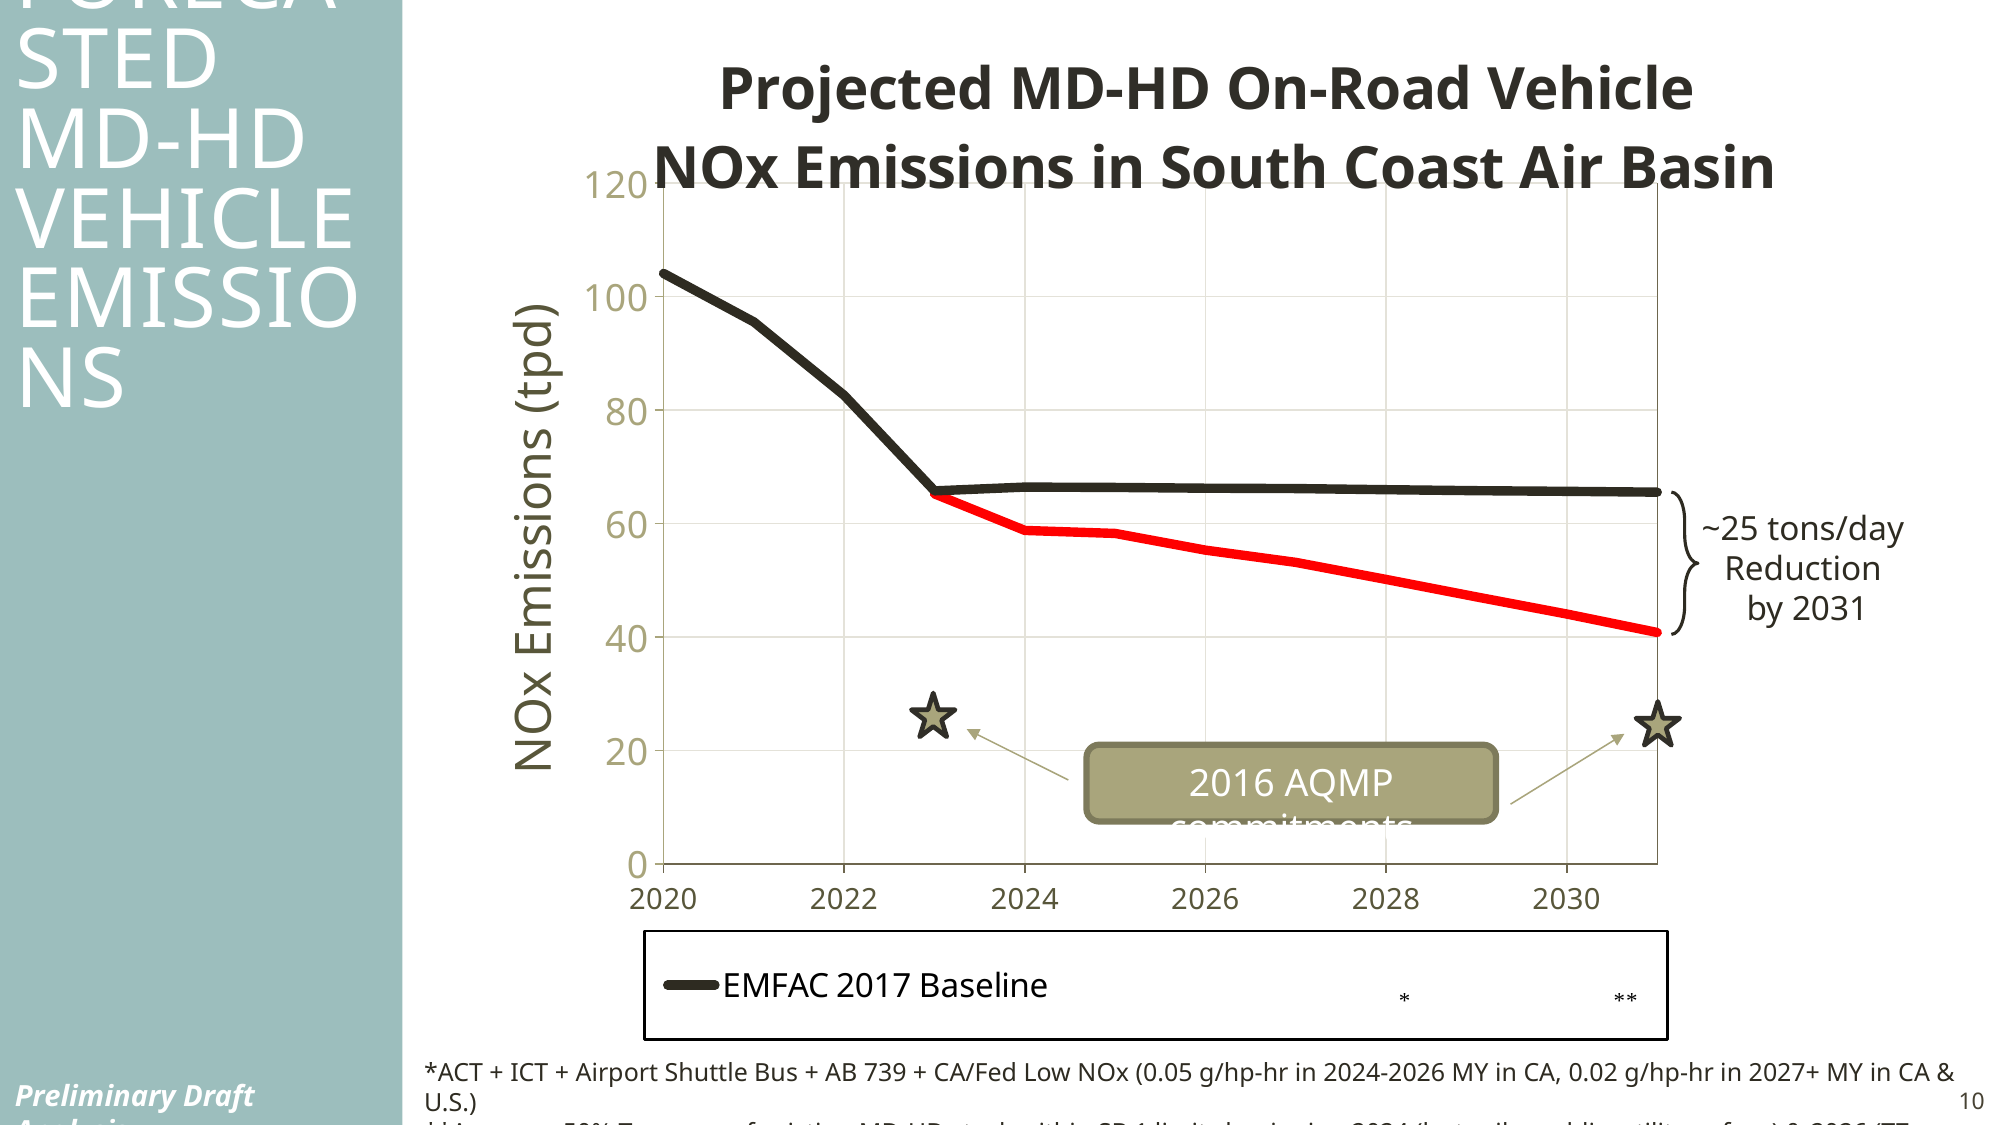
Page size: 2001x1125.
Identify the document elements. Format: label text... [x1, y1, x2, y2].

chart [482, 0, 1948, 1070]
text_box Preliminary Draft Analysis [0, 1069, 365, 1125]
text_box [1671, 491, 1941, 635]
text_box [911, 692, 1681, 822]
text_box *ACT + ICT + Airport Shuttle Bus + AB 739 + CA/Fed Low NOx (0.05 g/hp-hr in 2024-2026 MY in CA, 0.02 g/hp-hr in 2027+ MY in CA & U.S.) **Assumes 50% Turnover of existing MD-HD stock within SB 1 limits beginning 2024 (last-mile, public, utility, refuse) & 2026 (T7 drayage and tractors) [409, 1049, 2000, 1125]
title Forecasted MD-HD VEHICLE Emissions [0, 0, 400, 369]
